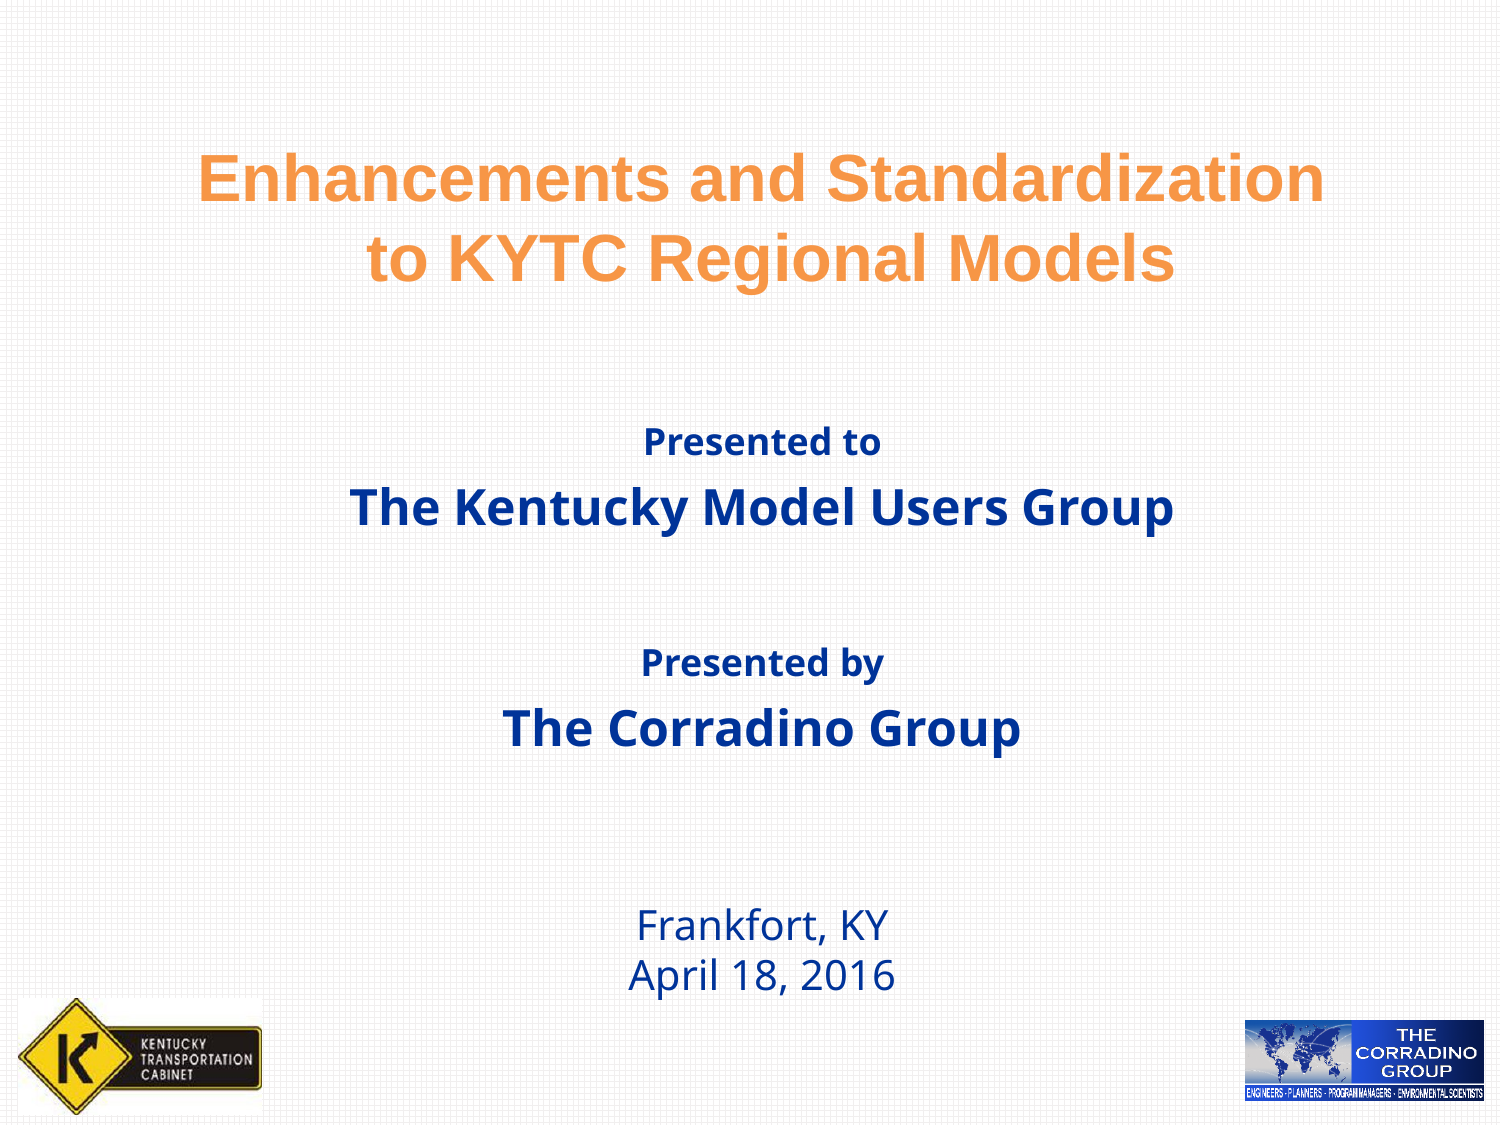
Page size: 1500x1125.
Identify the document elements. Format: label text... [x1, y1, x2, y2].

text_box Presented by The Corradino Group [488, 631, 1037, 765]
picture [1245, 1020, 1484, 1102]
text_box Enhancements and Standardization to KYTC Regional Models [182, 127, 1343, 303]
text_box Presented to The Kentucky Model Users Group [334, 410, 1191, 544]
text_box Frankfort, KY April 18, 2016 [613, 891, 911, 1007]
picture [18, 998, 263, 1115]
